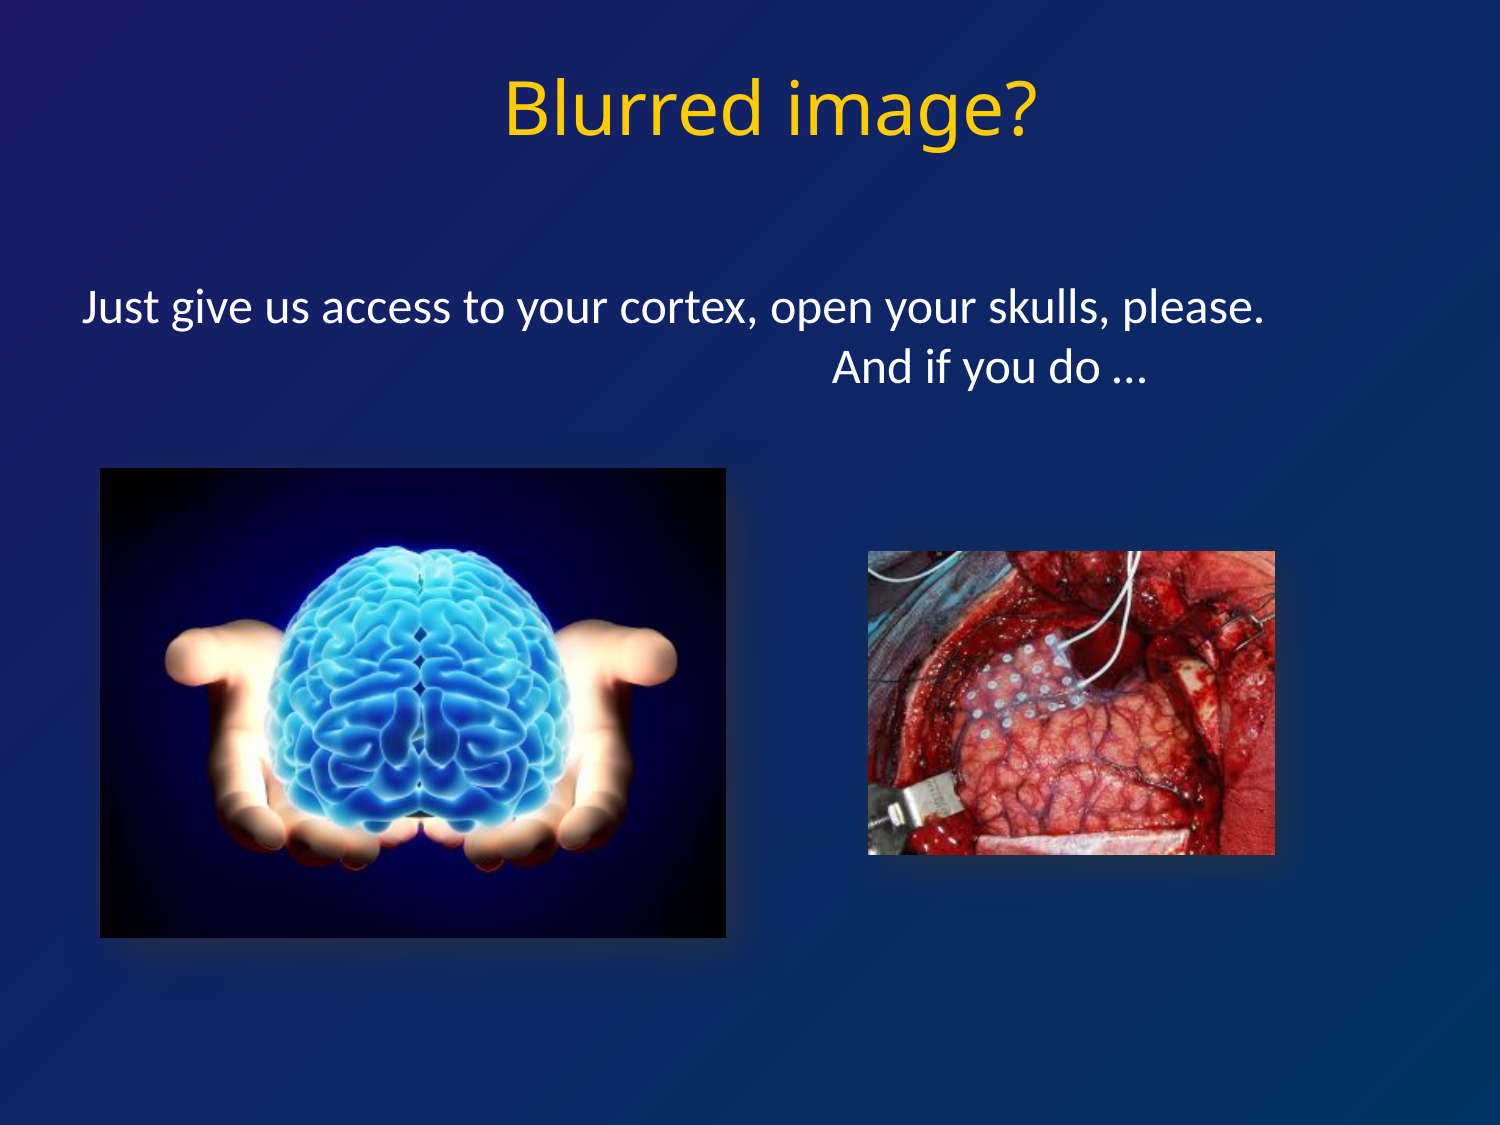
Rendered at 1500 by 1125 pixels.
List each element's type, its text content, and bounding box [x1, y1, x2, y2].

picture [867, 551, 1275, 855]
text_box Just give us access to your cortex, open your skulls, please. And if you do … [67, 266, 1444, 462]
title Blurred image? [248, 49, 1312, 163]
picture [100, 468, 726, 938]
